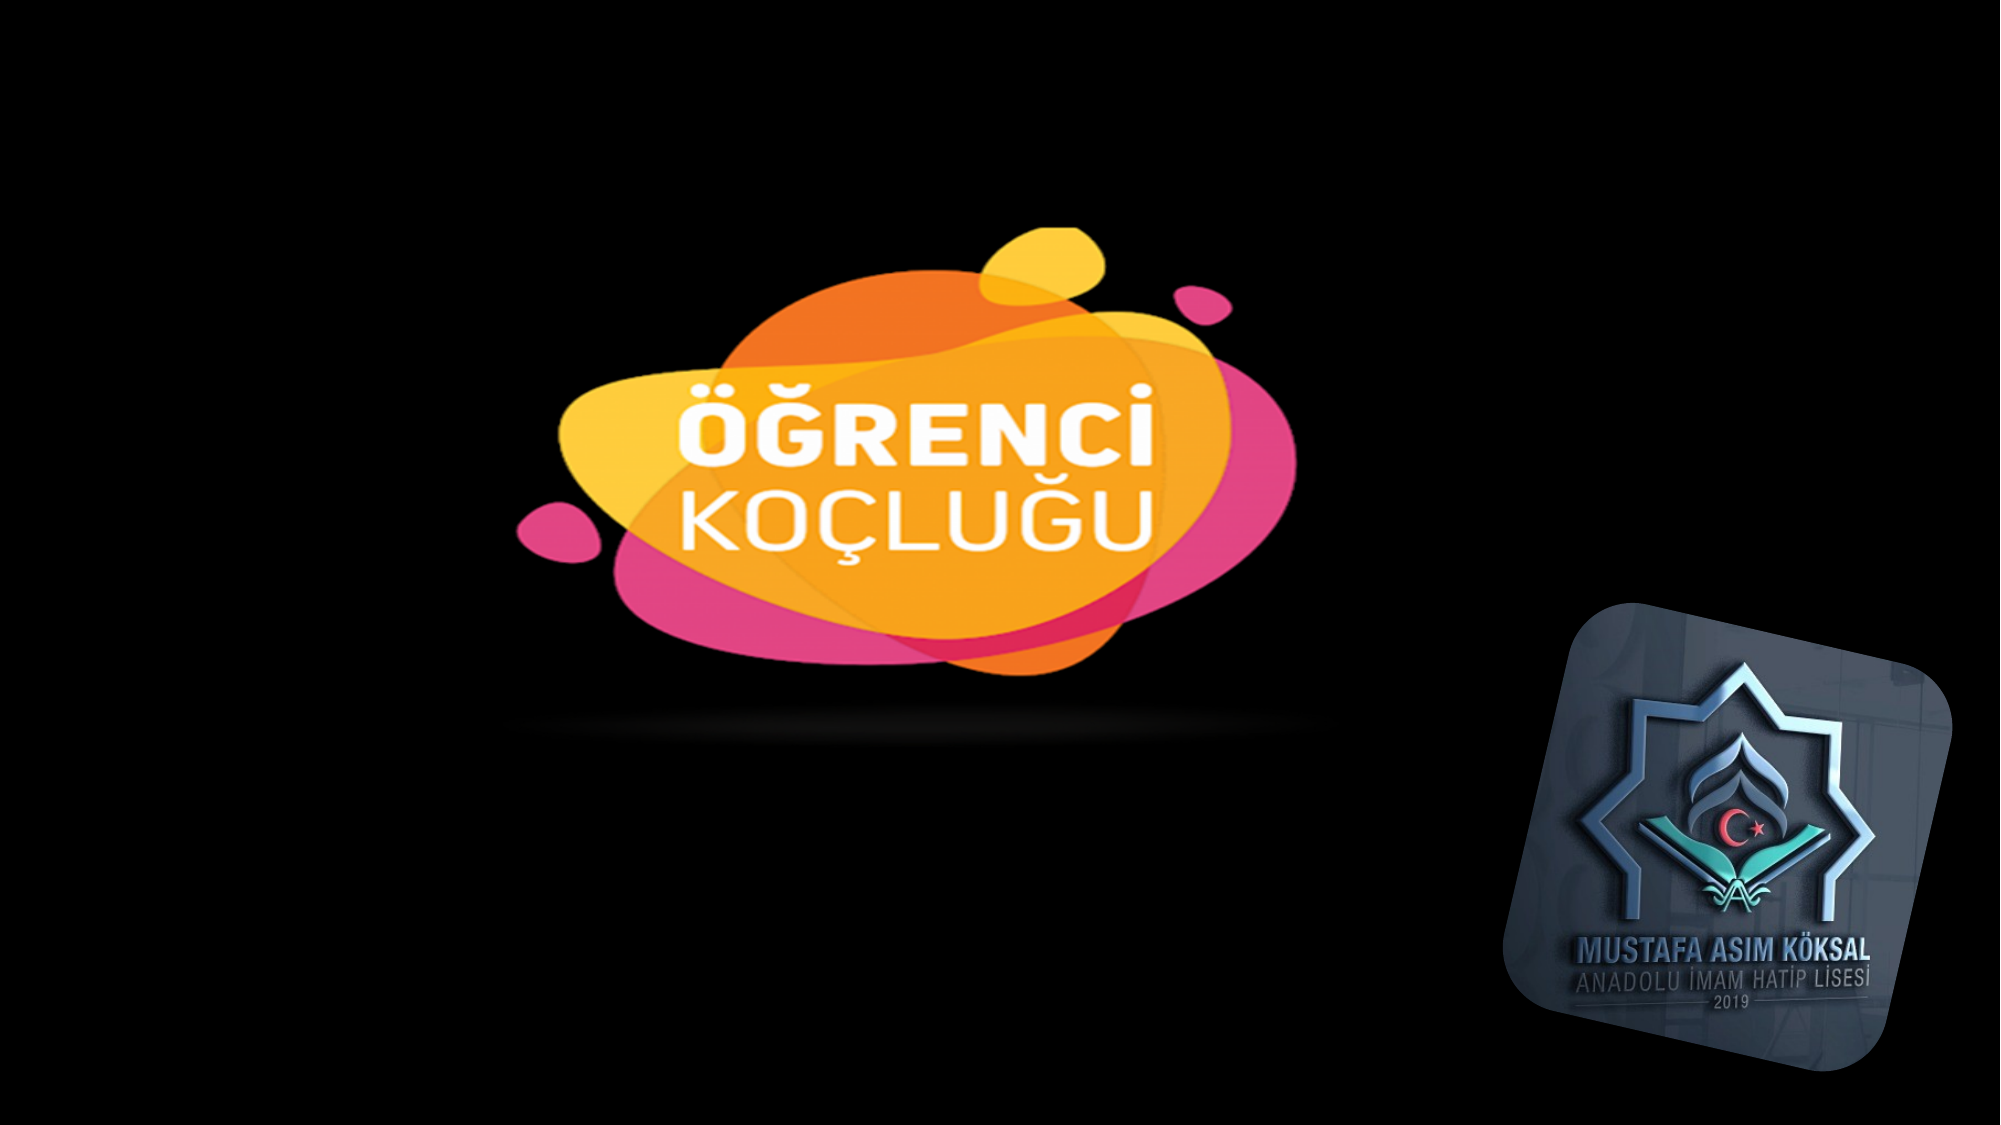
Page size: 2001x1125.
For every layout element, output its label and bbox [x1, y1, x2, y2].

picture [442, 196, 1374, 766]
picture [1502, 602, 1953, 1072]
